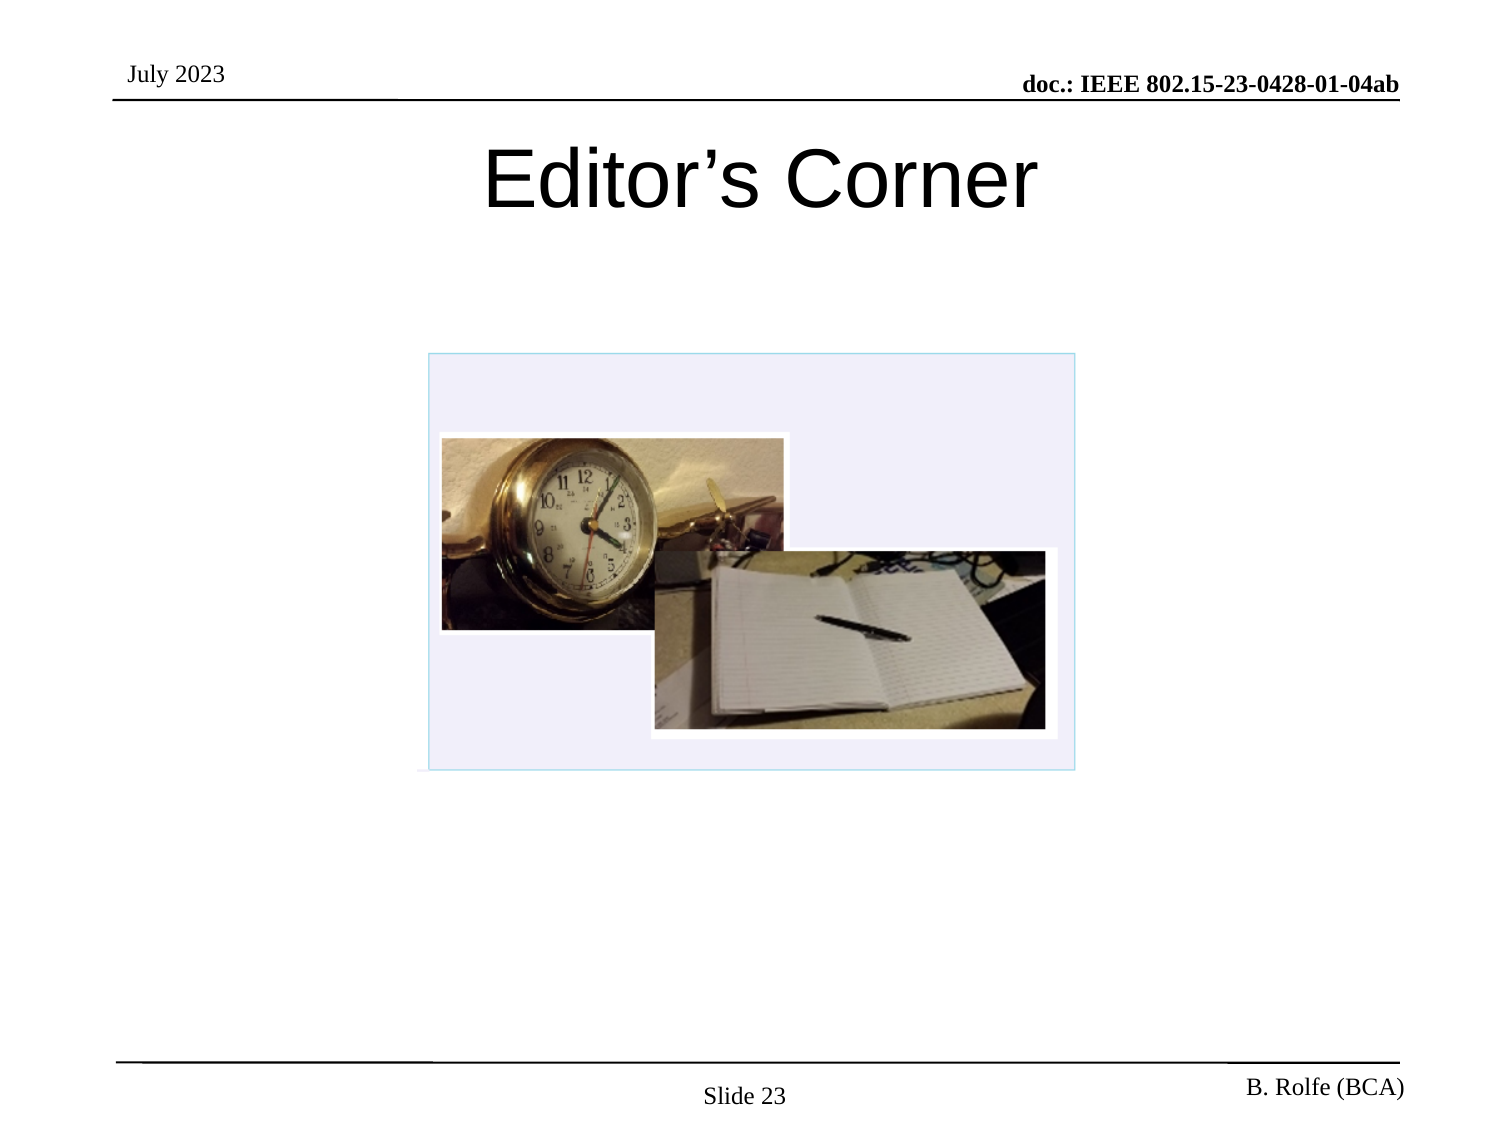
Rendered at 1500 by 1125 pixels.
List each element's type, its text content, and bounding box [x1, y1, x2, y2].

title Editor’s Corner [123, 112, 1398, 237]
picture [417, 343, 1083, 782]
slide_number Slide 23 [690, 1075, 799, 1115]
